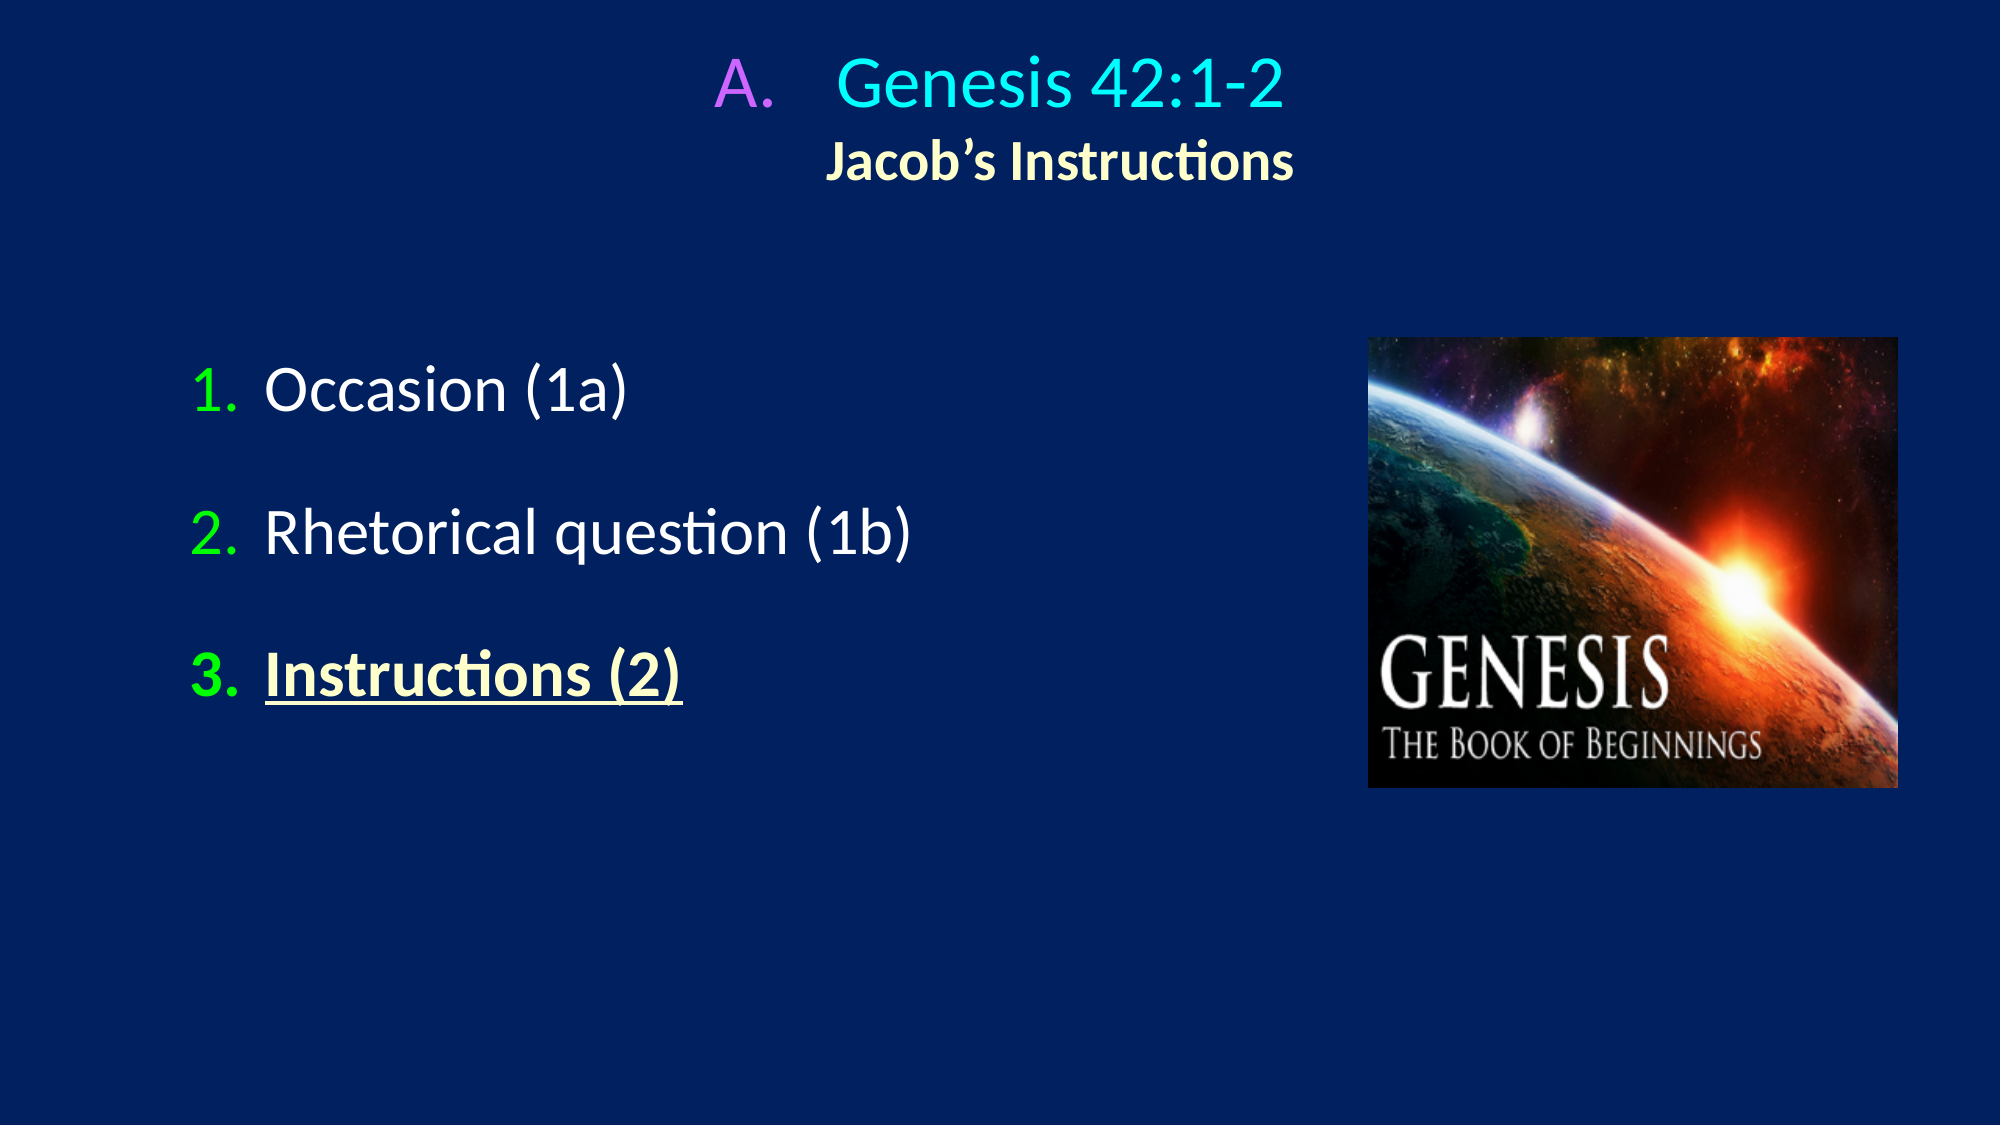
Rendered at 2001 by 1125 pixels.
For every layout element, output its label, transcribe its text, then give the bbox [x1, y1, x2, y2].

picture [1367, 337, 1898, 788]
title Genesis 42:1-2 Jacob’s Instructions [392, 37, 1607, 188]
list Occasion (1a) Rhetorical question (1b) Instructions (2) [174, 337, 1288, 788]
